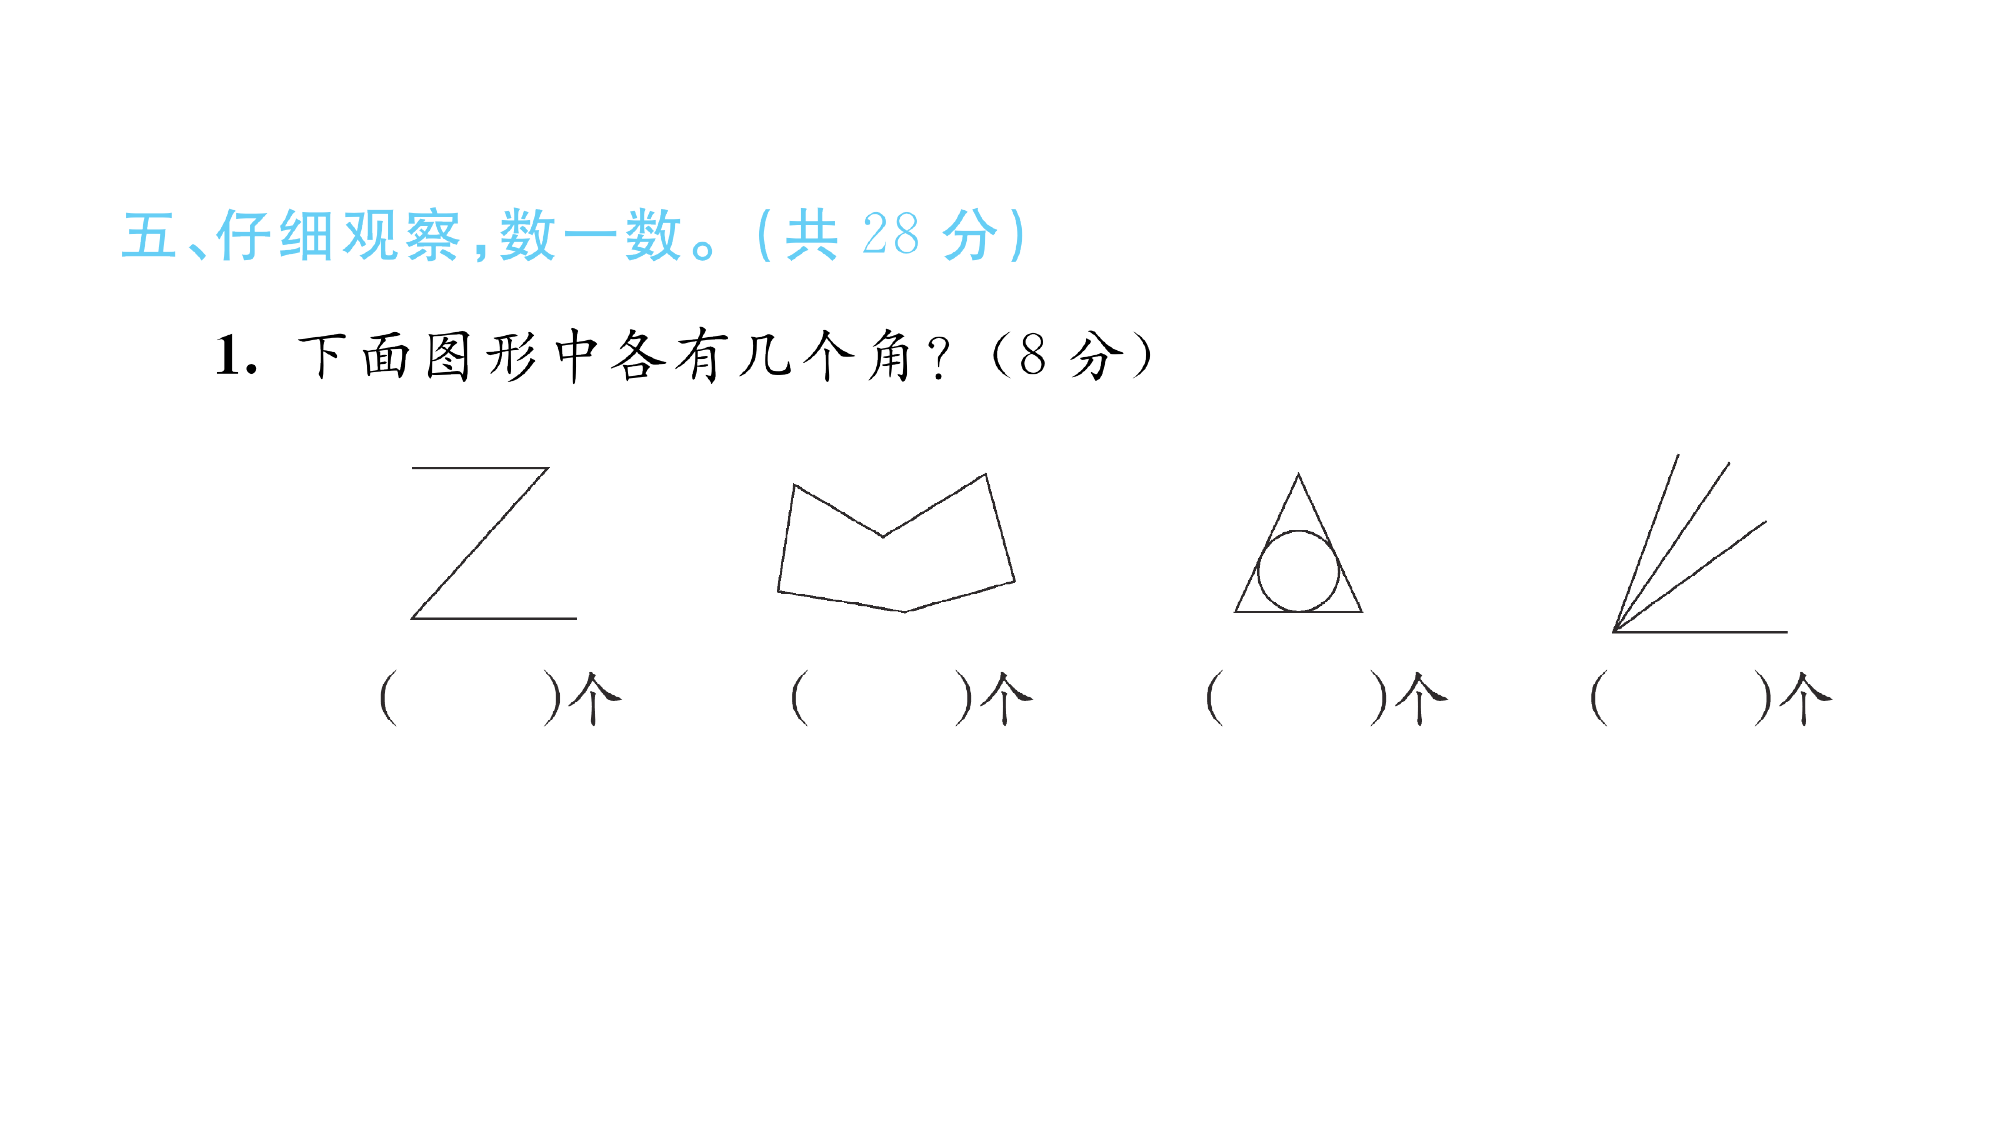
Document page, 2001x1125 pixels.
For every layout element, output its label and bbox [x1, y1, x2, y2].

picture [118, 177, 2000, 743]
